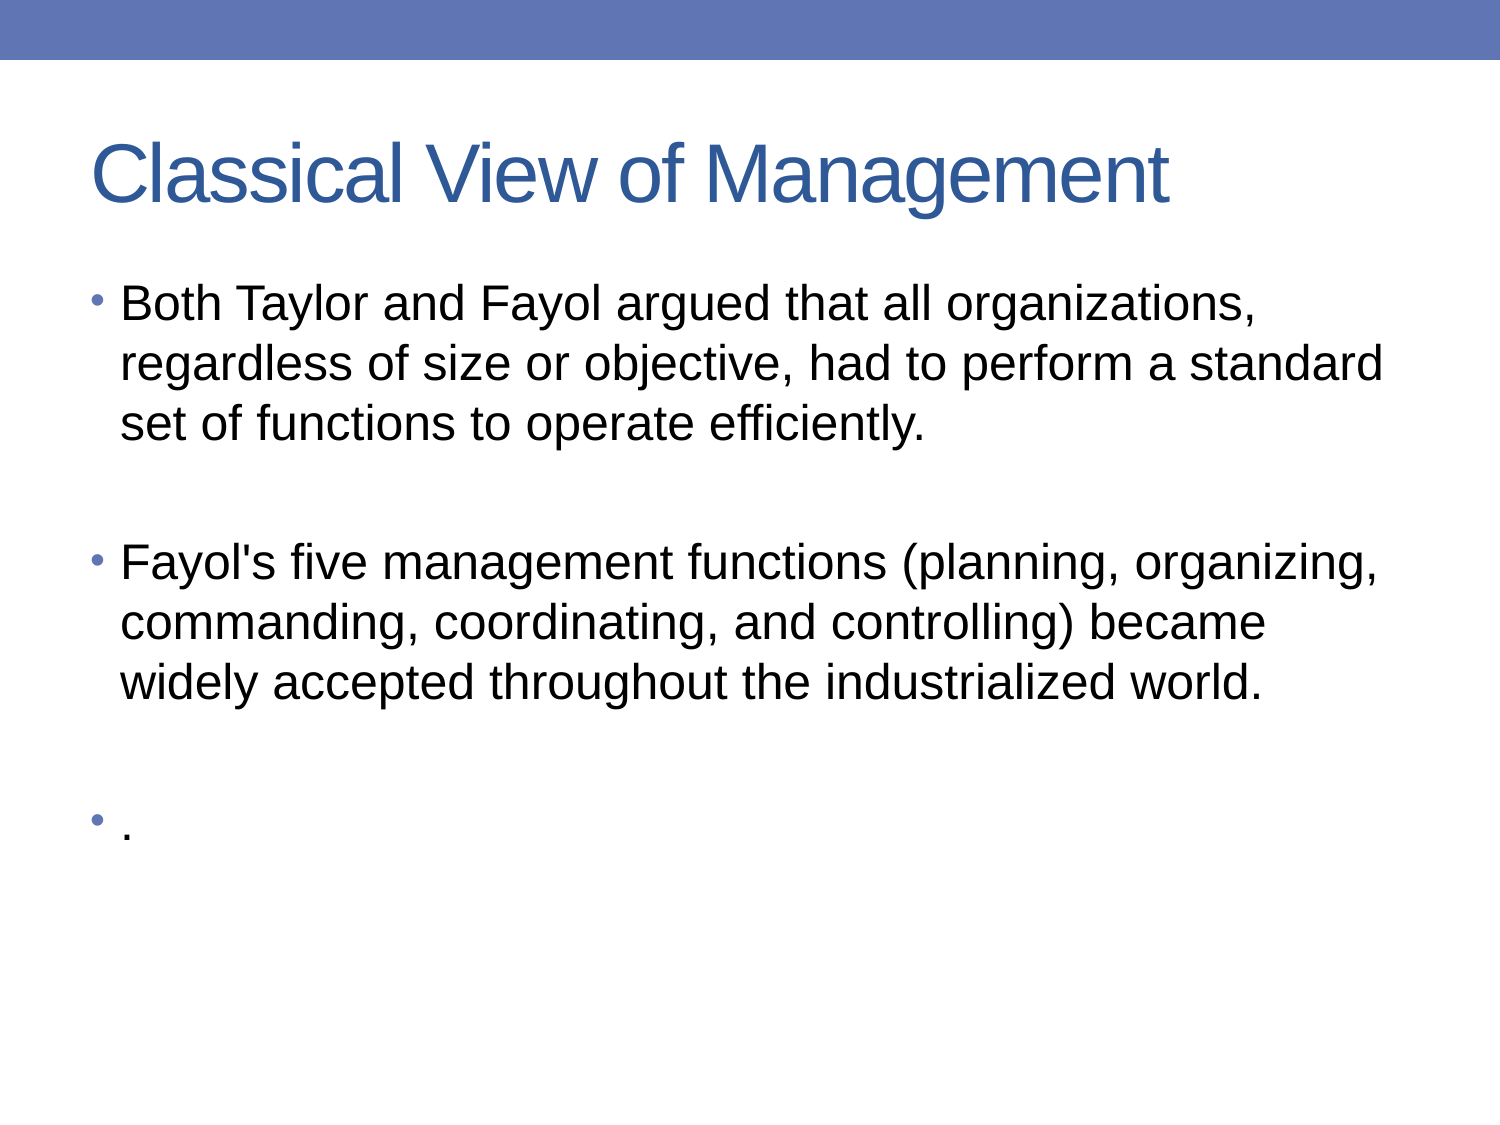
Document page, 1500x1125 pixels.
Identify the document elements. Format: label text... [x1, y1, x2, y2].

title Classical View of Management [75, 87, 1425, 250]
list Both Taylor and Fayol argued that all organizations, regardless of size or objective, had to perform a standard set of functions to operate efficiently. Fayol's five management functions (planning, organizing, commanding, coordinating, and controlling) became widely accepted throughout the industrialized world. . [75, 262, 1425, 1063]
